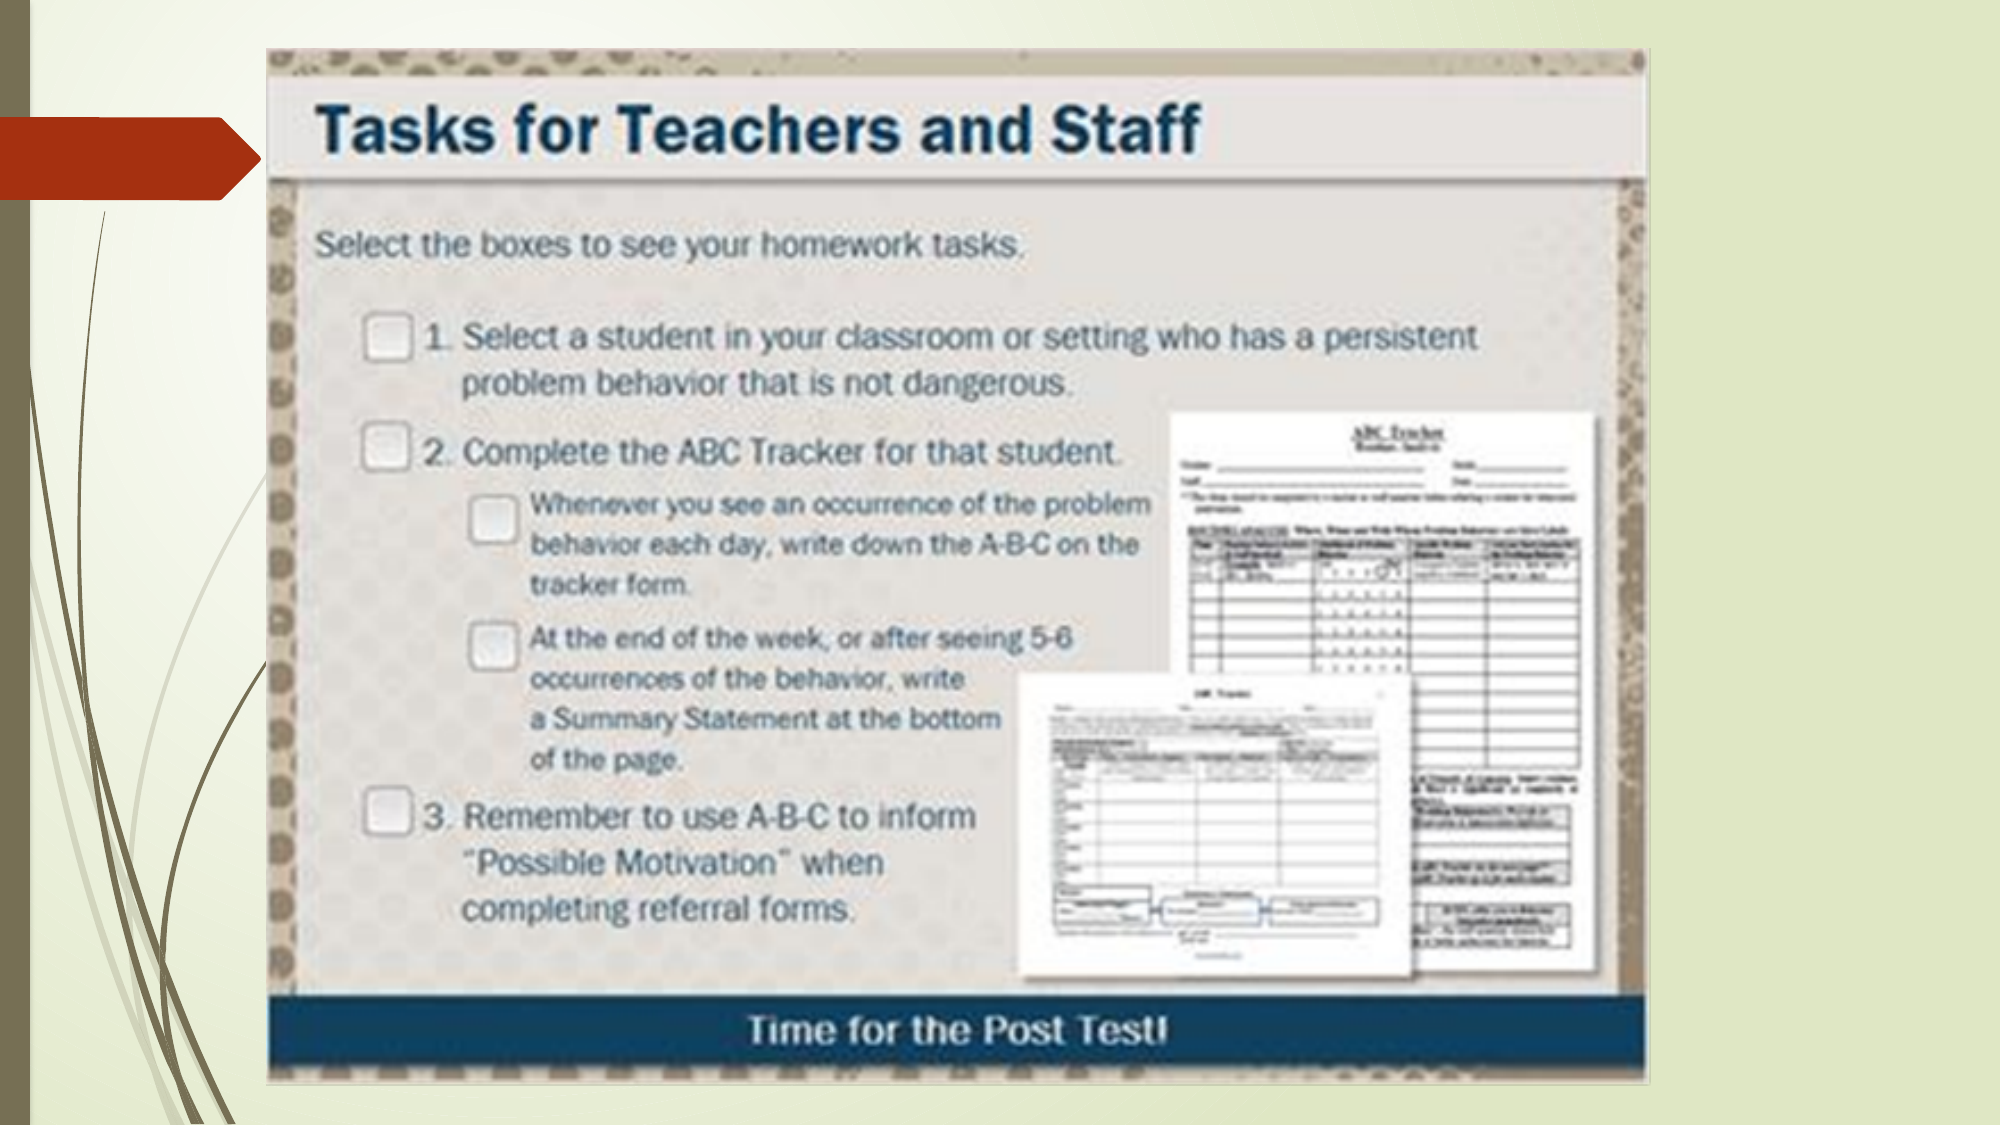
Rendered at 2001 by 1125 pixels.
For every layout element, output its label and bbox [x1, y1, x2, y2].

picture [265, 48, 1653, 1088]
